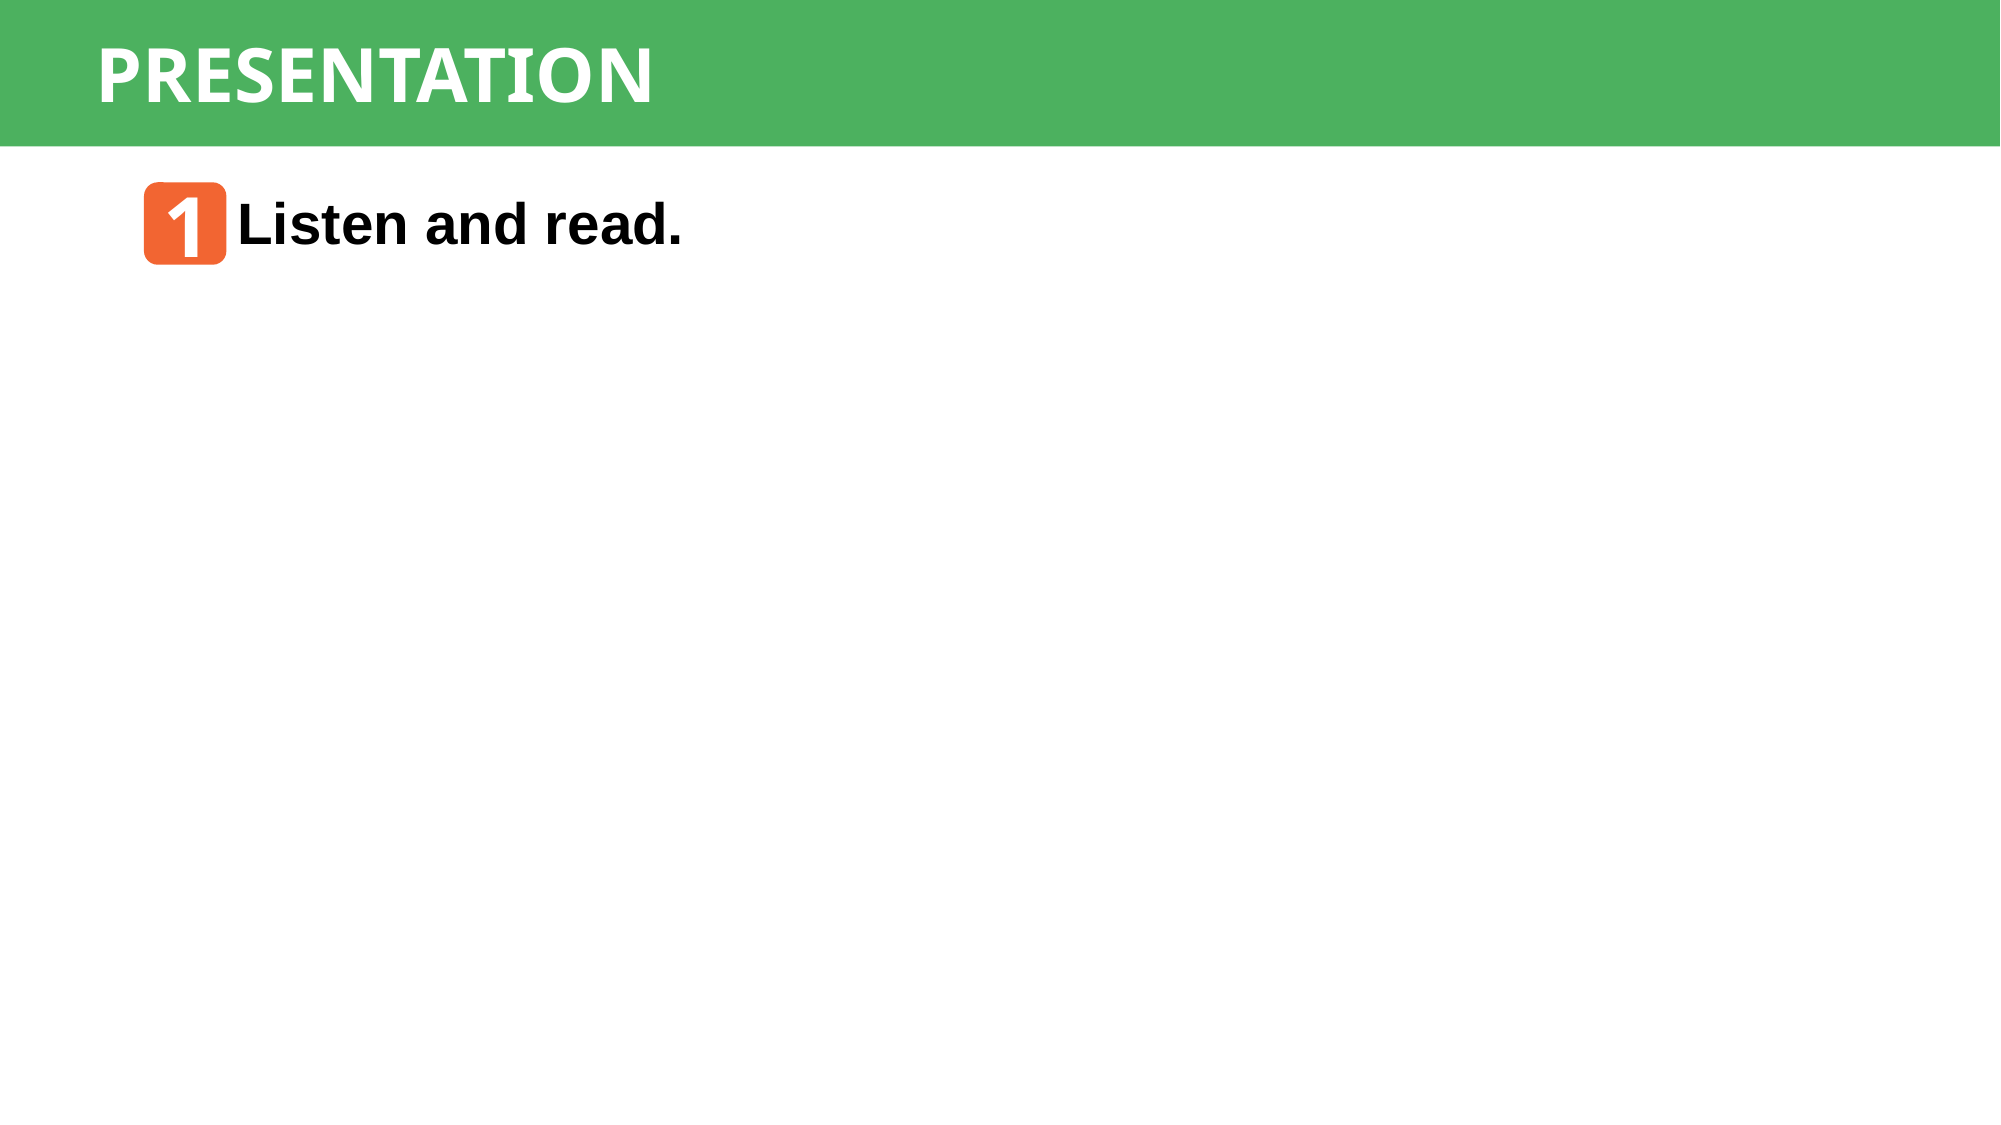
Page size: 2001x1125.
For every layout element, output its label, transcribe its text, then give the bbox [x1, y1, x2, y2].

text_box [0, 0, 2000, 147]
text_box [142, 184, 148, 263]
text_box 1 [148, 166, 223, 282]
text_box Listen and read. [222, 178, 973, 264]
text_box PRESENTATION [81, 20, 831, 125]
